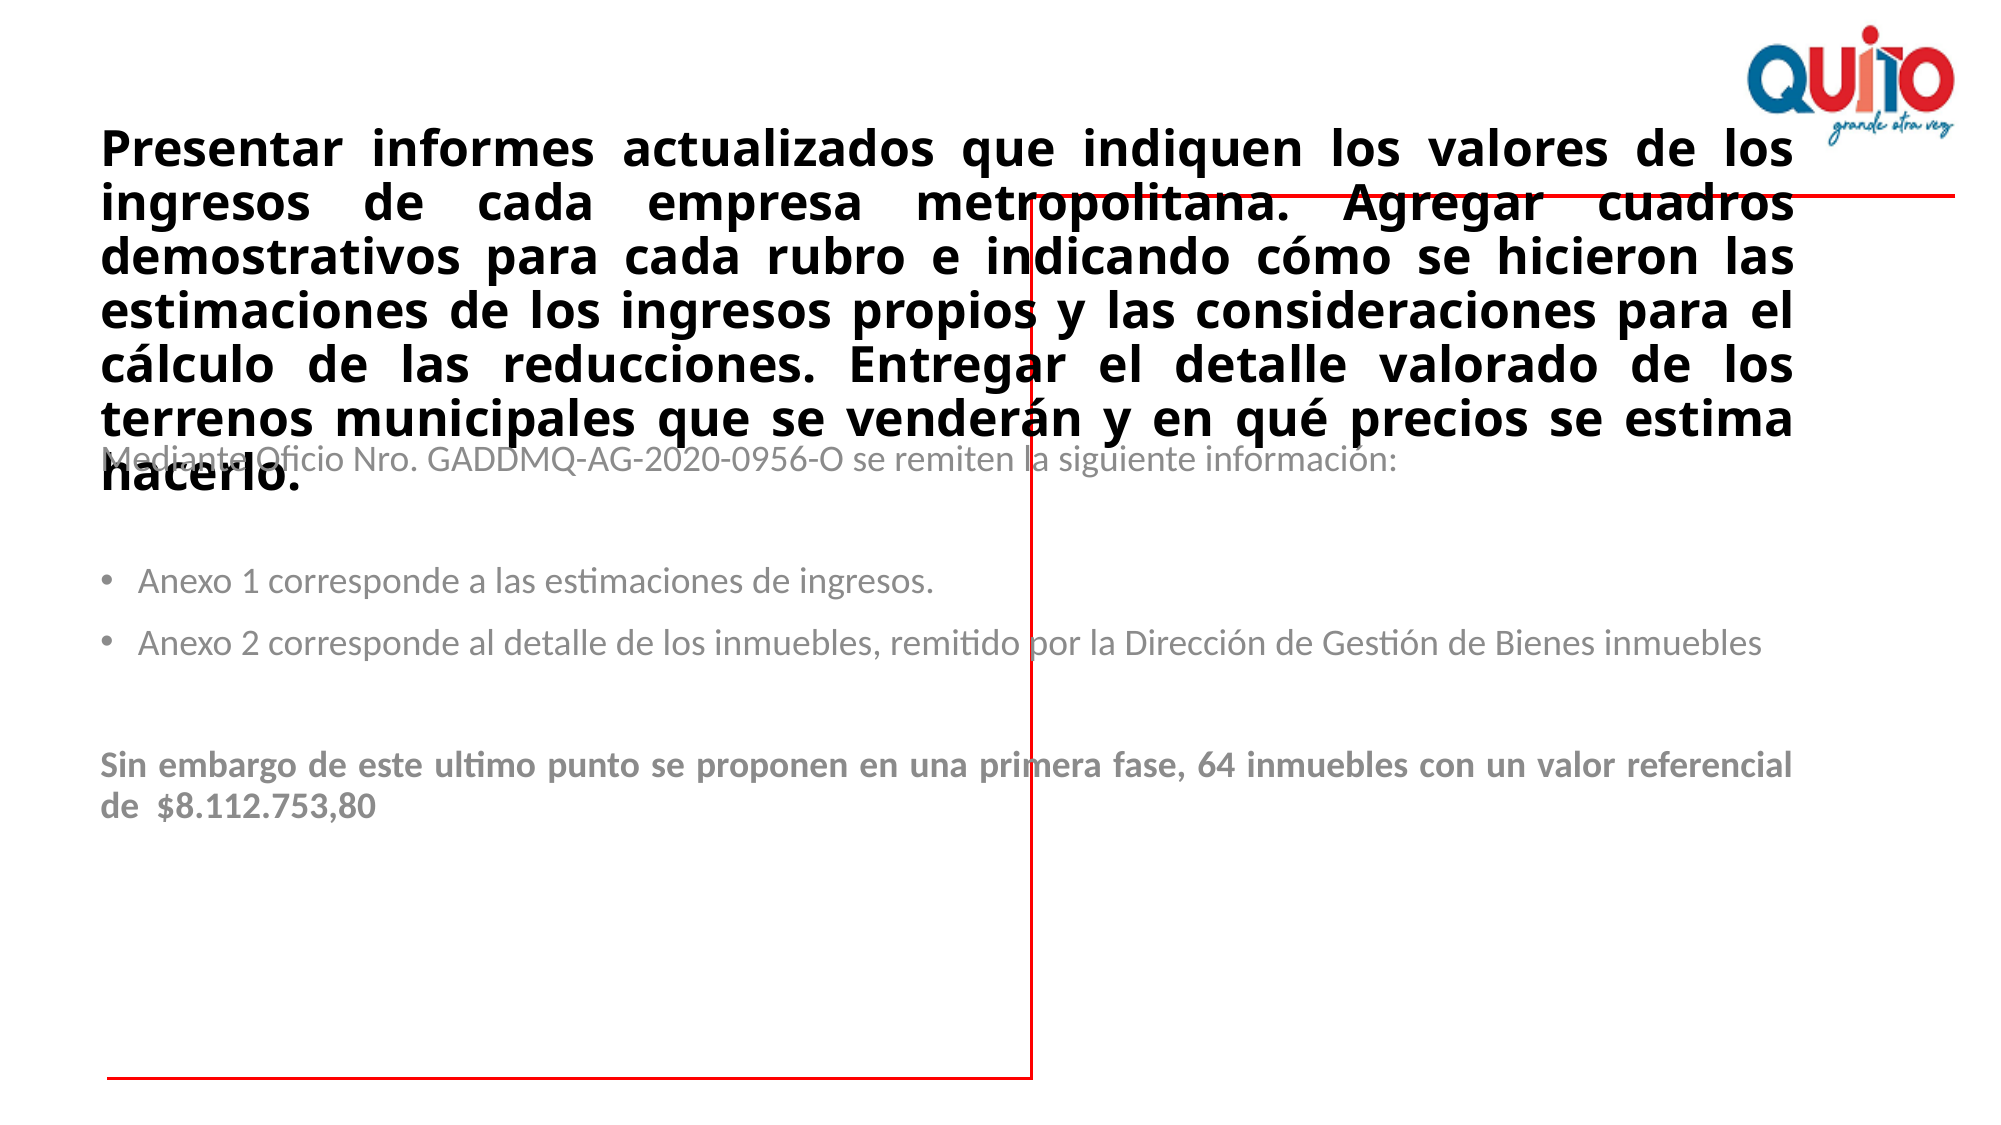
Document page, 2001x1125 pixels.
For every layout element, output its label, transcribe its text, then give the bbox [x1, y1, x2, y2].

picture [1727, 11, 1977, 163]
list Mediante Oficio Nro. GADDMQ-AG-2020-0956-O se remiten la siguiente información: Anexo 1 corresponde a las estimaciones de ingresos. Anexo 2 corresponde al detalle de los inmuebles, remitido por la Dirección de Gestión de Bienes inmuebles Sin embargo de este ultimo punto se proponen en una primera fase, 64 inmuebles con un valor referencial de $8.112.753,80 [85, 456, 1811, 871]
title Presentar informes actualizados que indiquen los valores de los ingresos de cada empresa metropolitana. Agregar cuadros demostrativos para cada rubro e indicando cómo se hicieron las estimaciones de los ingresos propios y las consideraciones para el cálculo de las reducciones. Entregar el detalle valorado de los terrenos municipales que se venderán y en qué precios se estima hacerlo. [85, 116, 1811, 418]
